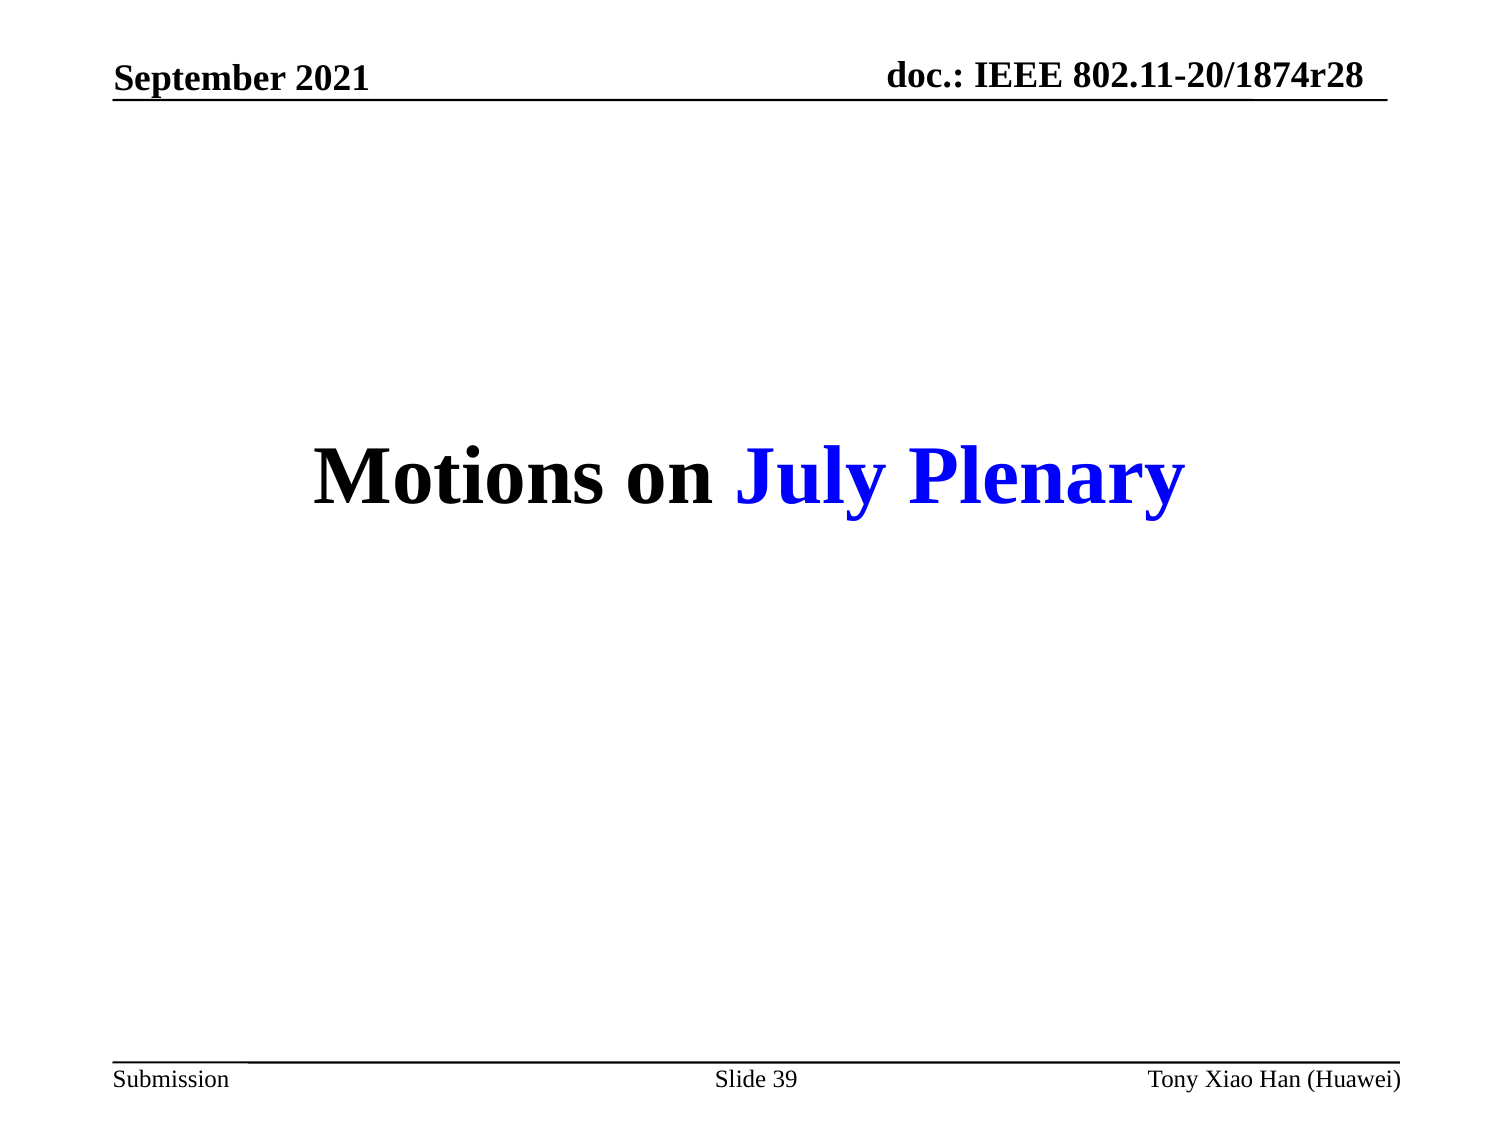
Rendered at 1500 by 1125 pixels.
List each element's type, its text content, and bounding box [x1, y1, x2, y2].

footer Tony Xiao Han (Huawei) [999, 1061, 1402, 1093]
text_box Motions on July Plenary [112, 412, 1388, 950]
slide_number Slide 39 [712, 1061, 800, 1093]
